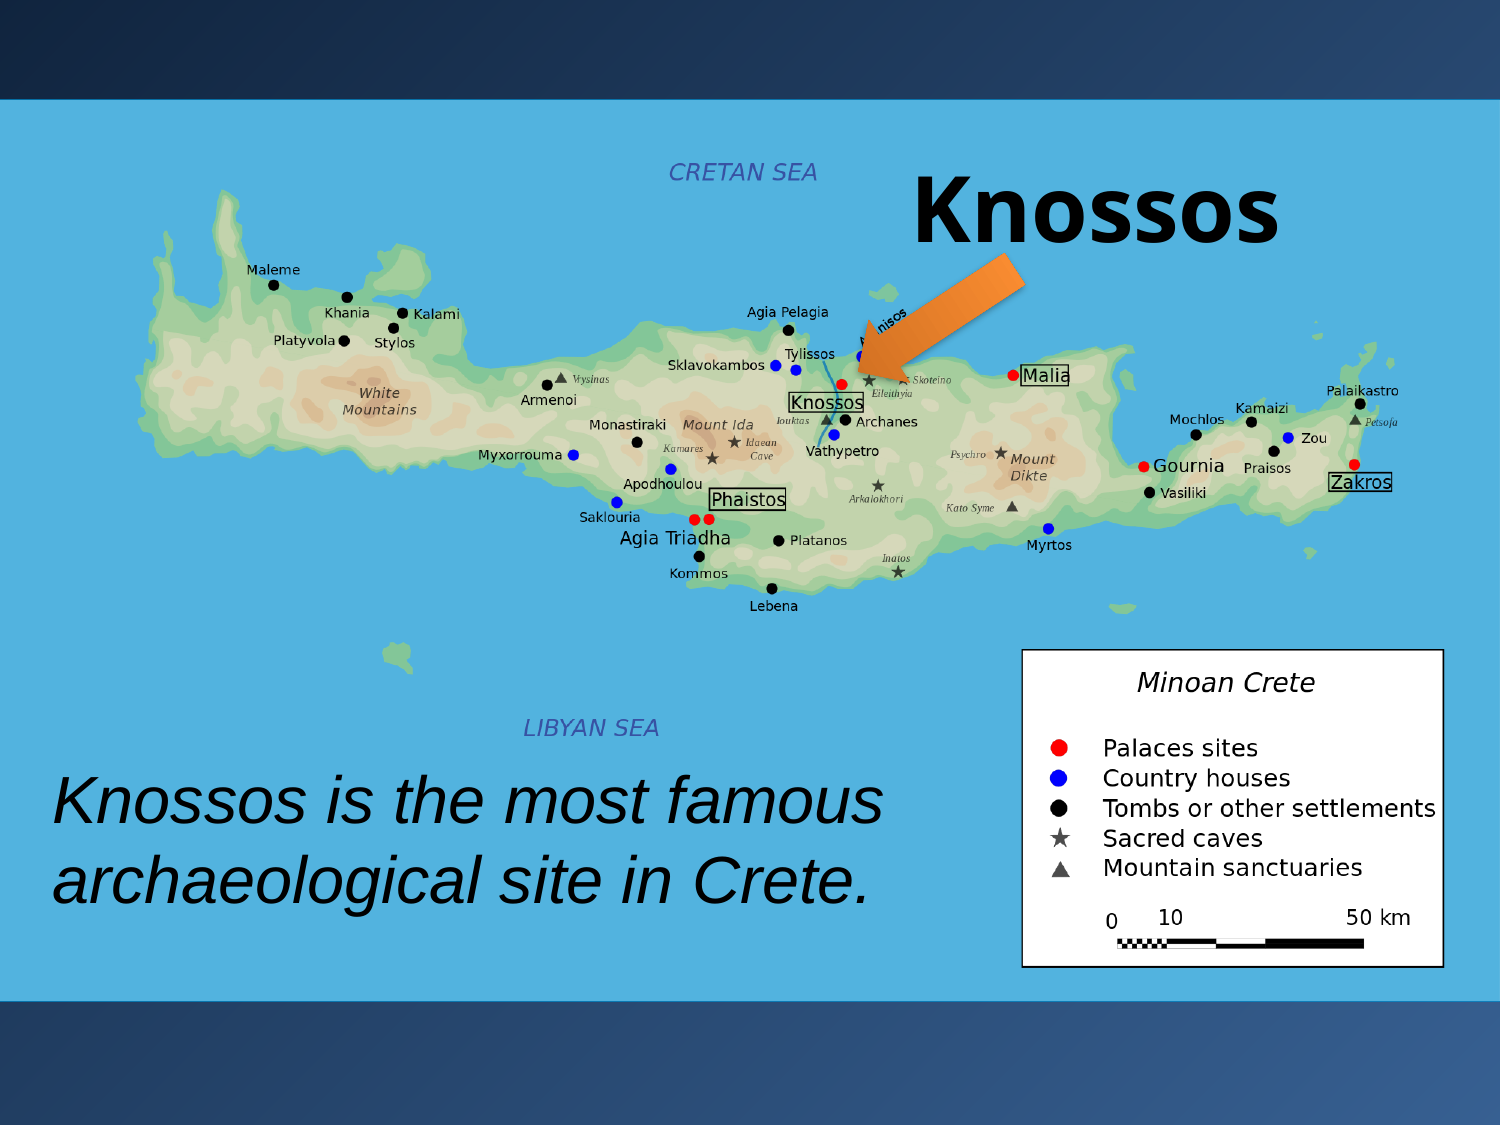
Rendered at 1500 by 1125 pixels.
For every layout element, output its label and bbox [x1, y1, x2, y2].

picture [0, 101, 1500, 1002]
